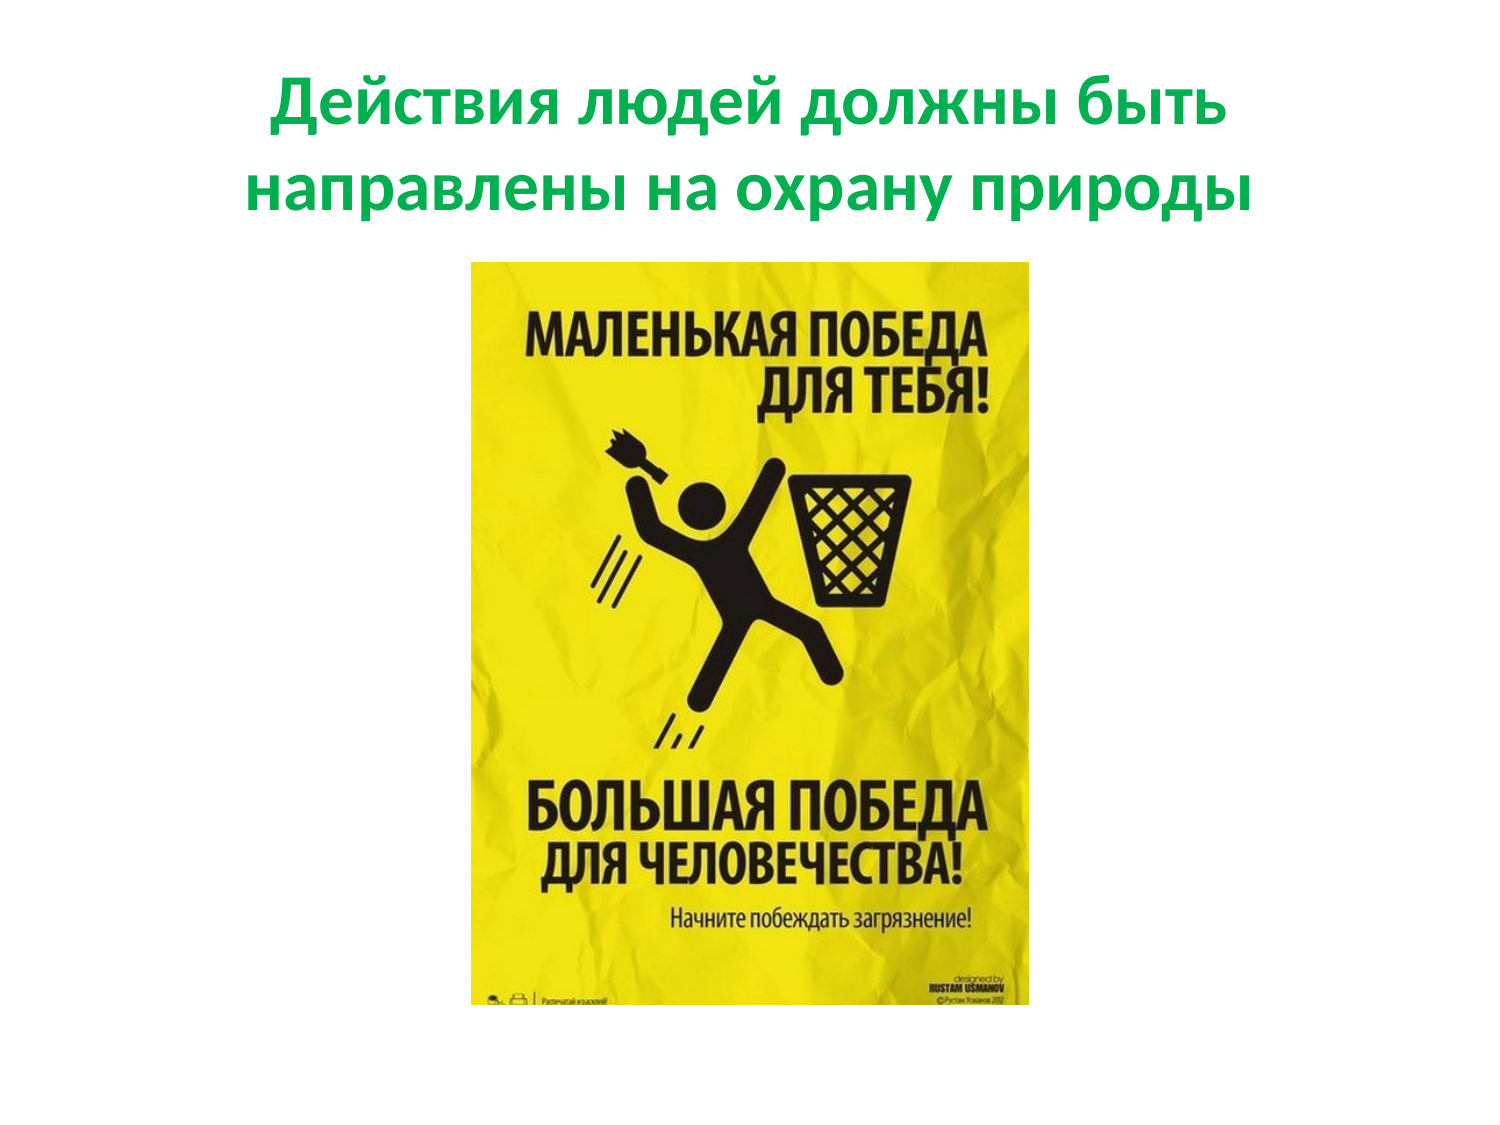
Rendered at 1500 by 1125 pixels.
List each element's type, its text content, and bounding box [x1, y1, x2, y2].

title Действия людей должны быть направлены на охрану природы [75, 45, 1425, 233]
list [471, 262, 1029, 1006]
